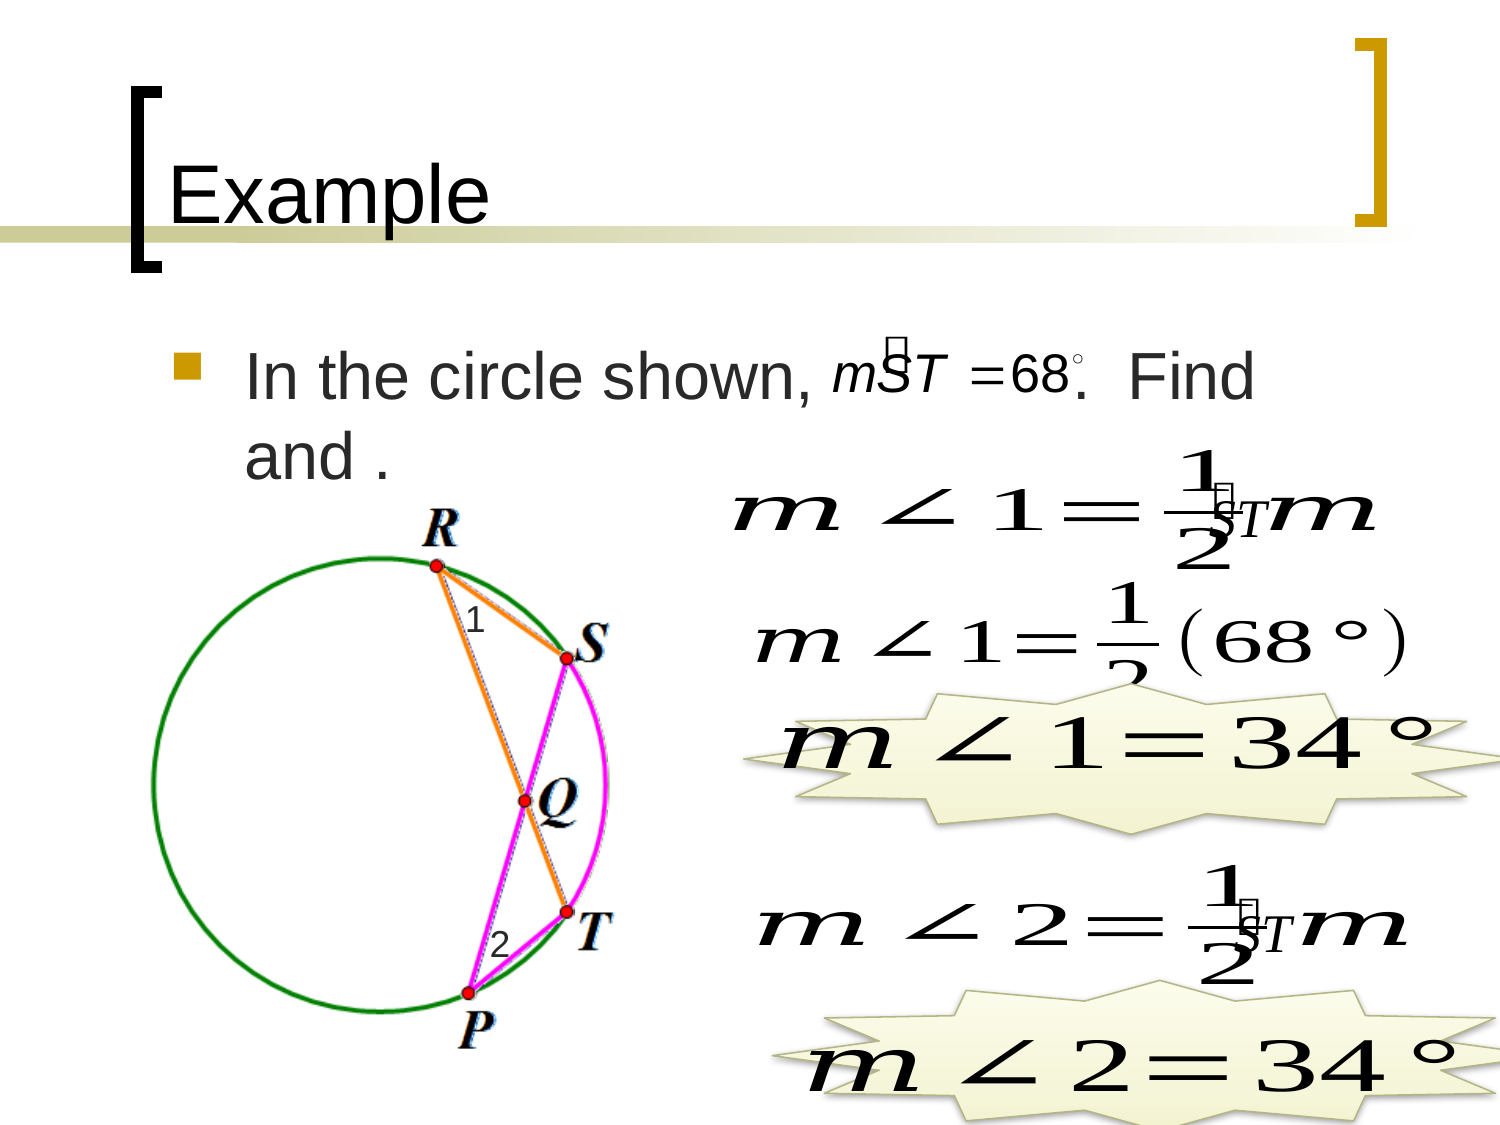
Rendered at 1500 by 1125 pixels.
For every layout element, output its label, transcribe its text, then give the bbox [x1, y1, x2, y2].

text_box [824, 324, 1092, 407]
text_box [794, 682, 1500, 836]
text_box [771, 979, 1500, 1125]
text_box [1224, 884, 1307, 967]
picture [137, 487, 633, 1074]
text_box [1199, 469, 1282, 552]
title Example [152, 15, 1328, 248]
text_box [742, 752, 789, 766]
